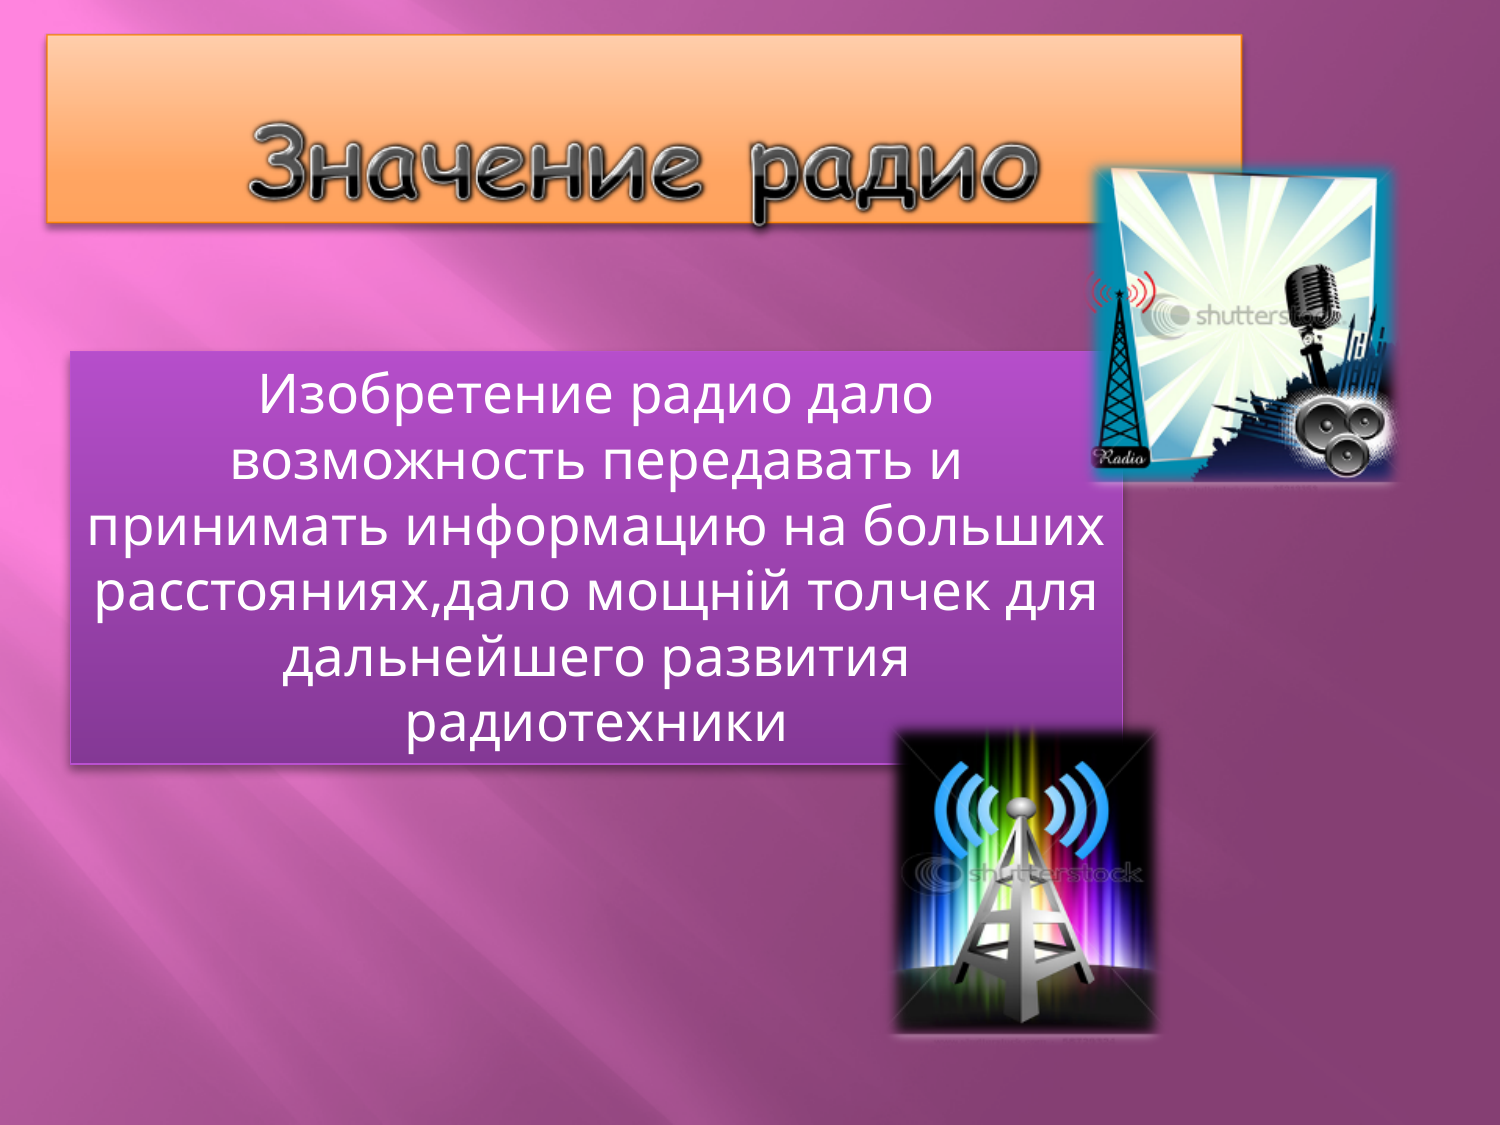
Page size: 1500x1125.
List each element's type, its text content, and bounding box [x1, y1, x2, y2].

picture [877, 713, 1174, 1051]
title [33, 27, 1256, 247]
subtitle Изобретение радио дало возможность передавать и принимать информацию на больших расстояниях,дало мощній толчек для дальнейшего развития радиотехники [70, 351, 1123, 765]
picture [1076, 150, 1411, 499]
